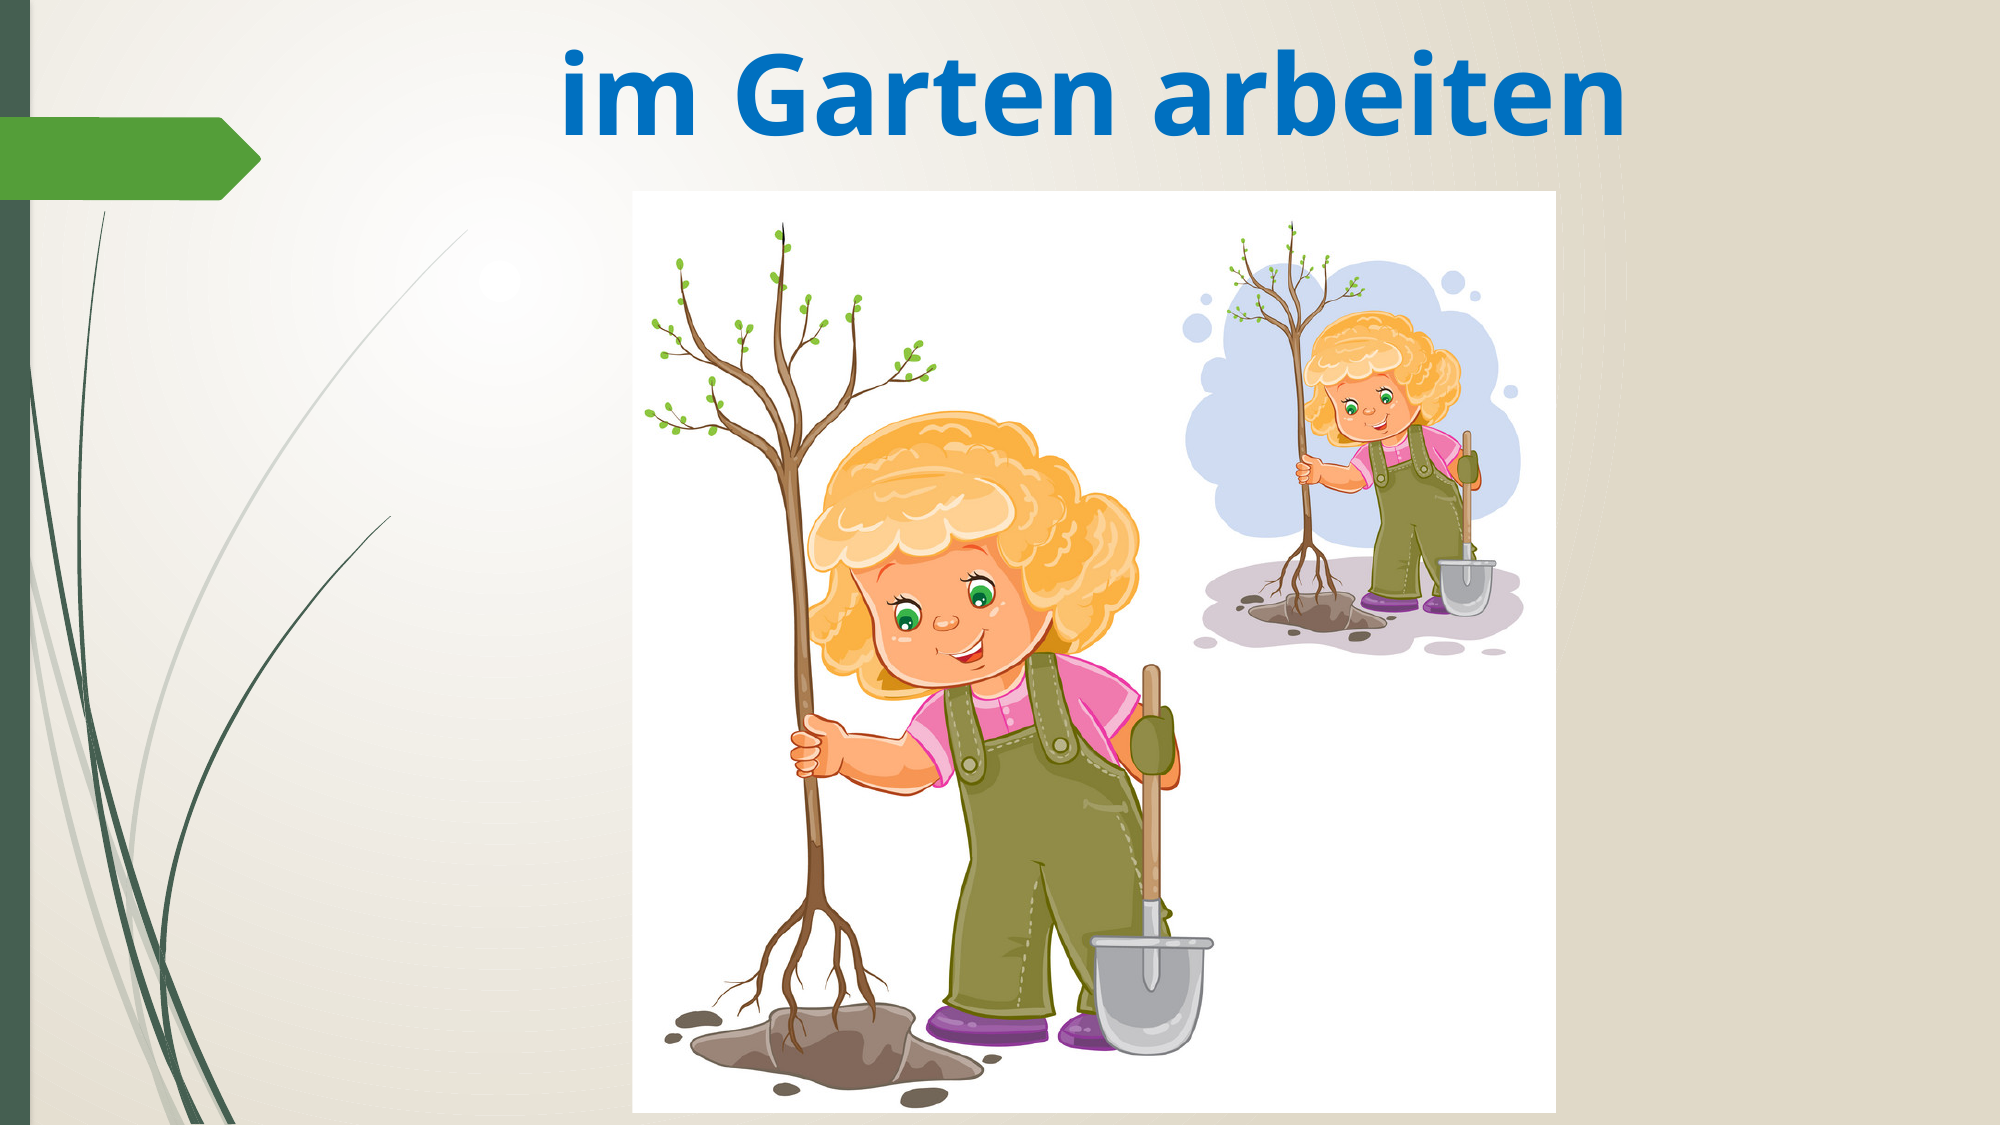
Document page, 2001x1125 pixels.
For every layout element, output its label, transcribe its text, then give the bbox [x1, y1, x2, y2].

title im Garten arbeiten [363, 15, 1826, 226]
picture [632, 190, 1557, 1113]
